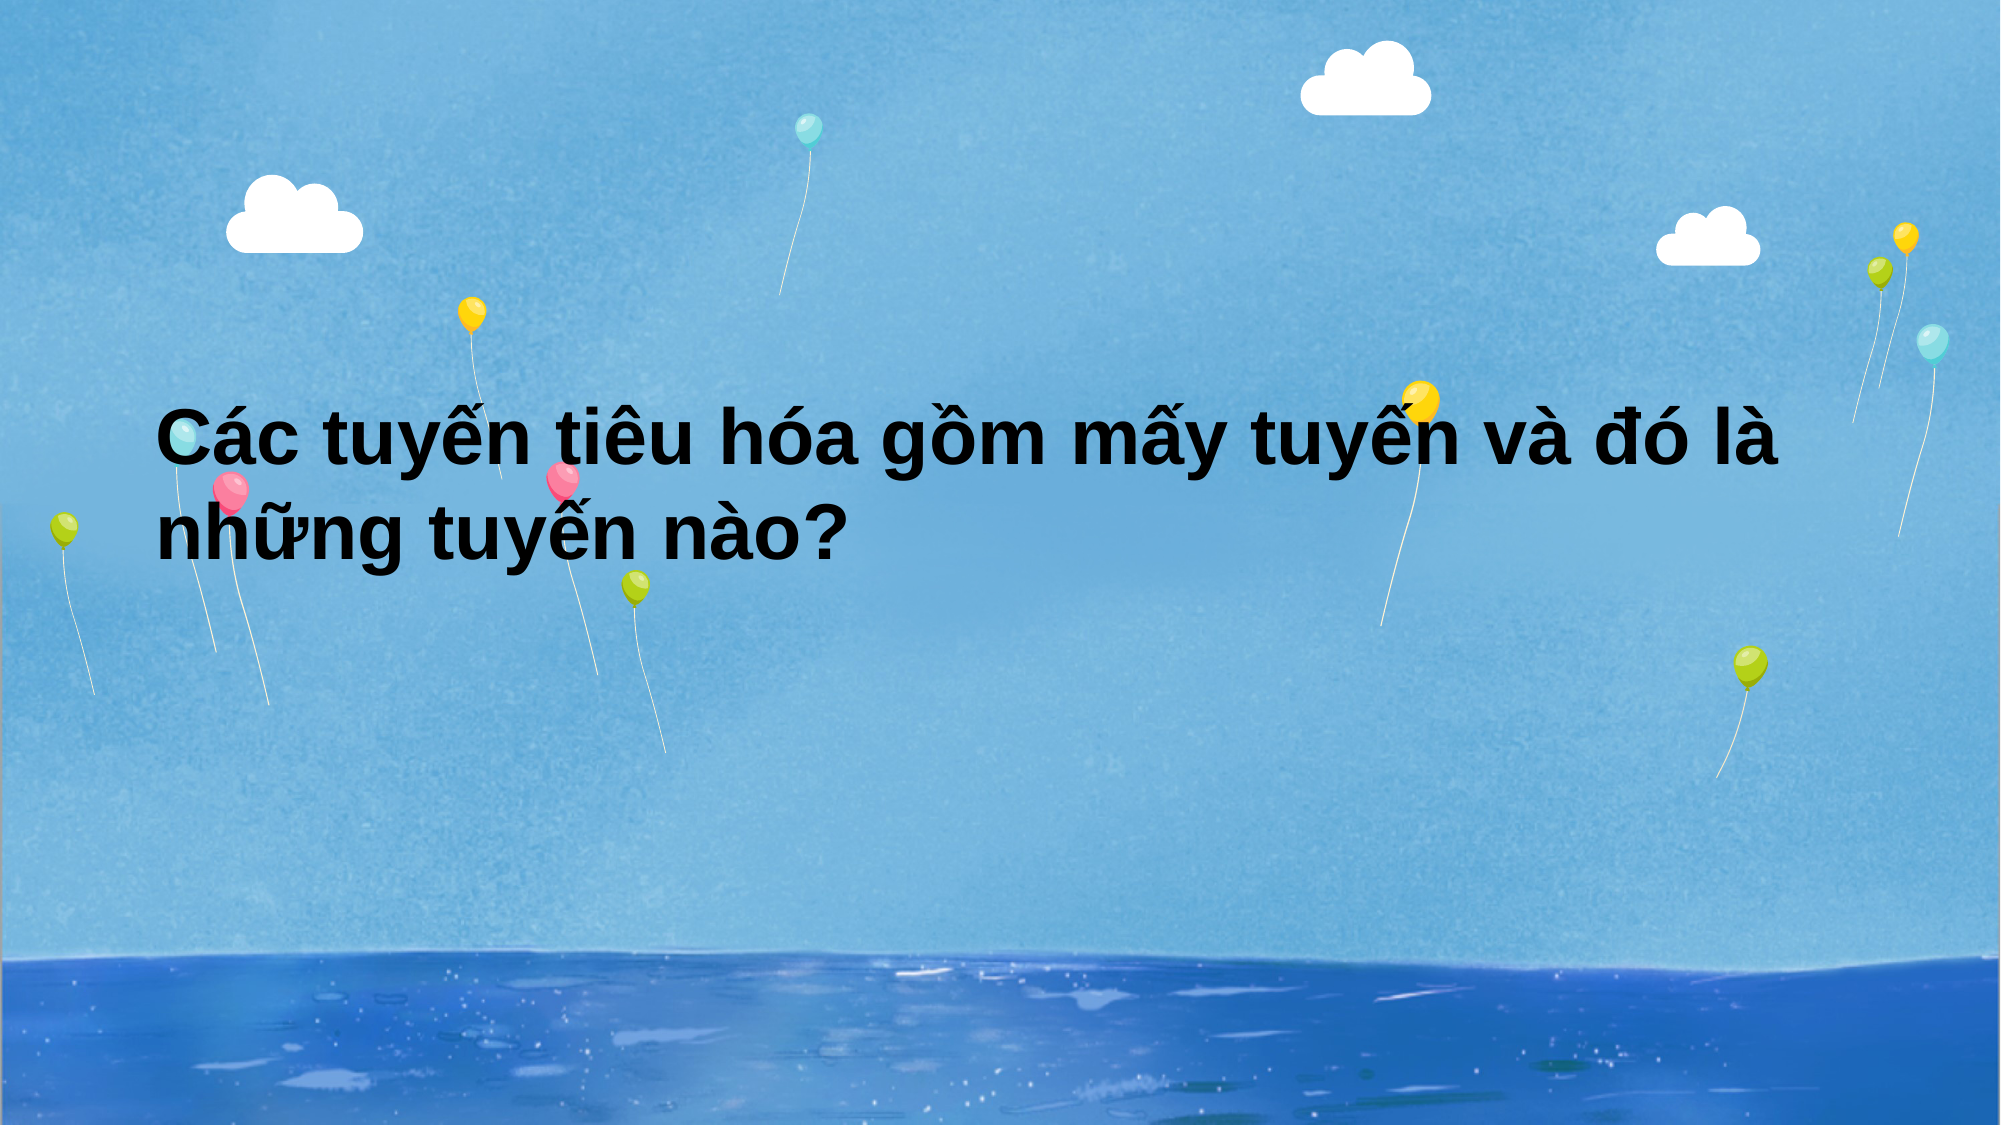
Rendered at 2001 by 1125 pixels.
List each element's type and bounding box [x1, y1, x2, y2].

text_box [49, 112, 1950, 779]
text_box [1300, 40, 1432, 112]
picture [0, 0, 2001, 1125]
